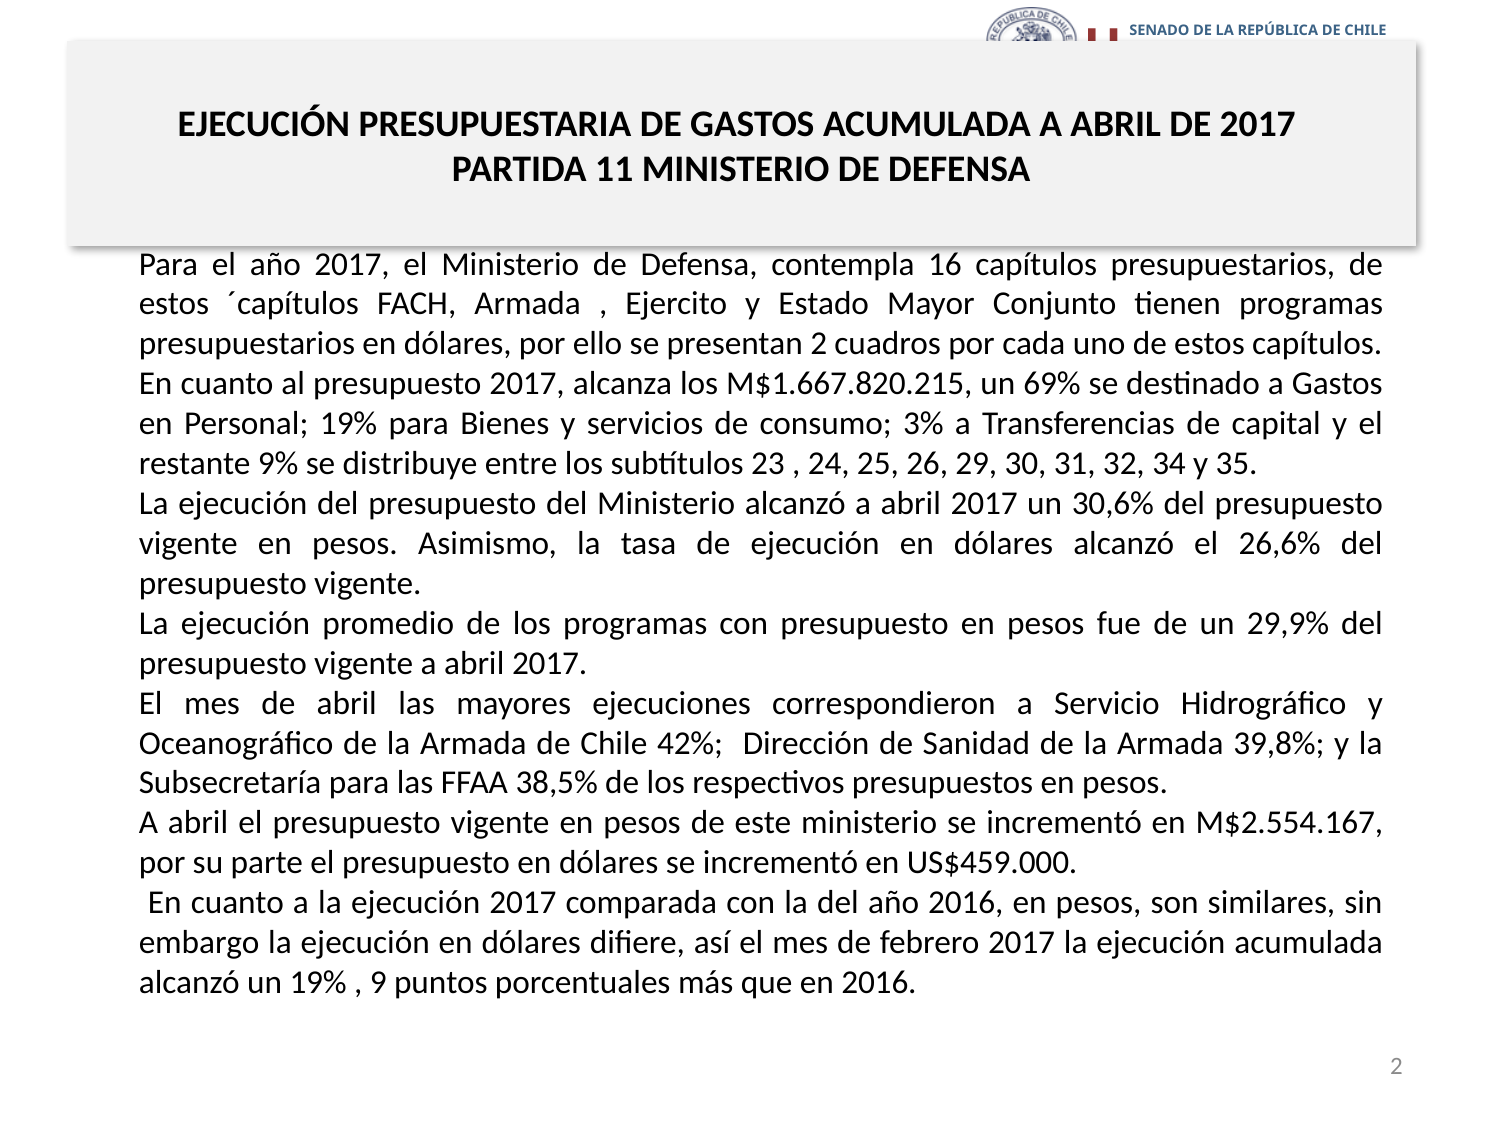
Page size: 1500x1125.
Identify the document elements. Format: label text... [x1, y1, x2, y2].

title EJECUCIÓN PRESUPUESTARIA DE GASTOS ACUMULADA A ABRIL DE 2017 PARTIDA 11 MINISTERIO DE DEFENSA [67, 41, 1415, 246]
slide_number 2 [1067, 1035, 1418, 1095]
picture [986, 7, 1079, 41]
text_box [63, 231, 1414, 1047]
text_box Para el año 2017, el Ministerio de Defensa, contempla 16 capítulos presupuestarios, de estos ´capítulos FACH, Armada , Ejercito y Estado Mayor Conjunto tienen programas presupuestarios en dólares, por ello se presentan 2 cuadros por cada uno de estos capítulos. En cuanto al presupuesto 2017, alcanza los M$1.667.820.215, un 69% se destinado a Gastos en Personal; 19% para Bienes y servicios de consumo; 3% a Transferencias de capital y el restante 9% se distribuye entre los subtítulos 23 , 24, 25, 26, 29, 30, 31, 32, 34 y 35. La ejecución del presupuesto del Ministerio alcanzó a abril 2017 un 30,6% del presupuesto vigente en pesos. Asimismo, la tasa de ejecución en dólares alcanzó el 26,6% del presupuesto vigente. La ejecución promedio de los programas con presupuesto en pesos fue de un 29,9% del presupuesto vigente a abril 2017. El mes de abril las mayores ejecuciones correspondieron a Servicio Hidrográfico y Oceanográfico de la Armada de Chile 42%; Dirección de Sanidad de la Armada 39,8%; y la Subsecretaría para las FFAA 38,5% de los respectivos presupuestos en pesos. A abril el presupuesto vigente en pesos de este ministerio se incrementó en M$2.554.167, por su parte el presupuesto en dólares se incrementó en US$459.000. En cuanto a la ejecución 2017 comparada con la del año 2016, en pesos, son similares, sin embargo la ejecución en dólares difiere, así el mes de febrero 2017 la ejecución acumulada alcanzó un 19% , 9 puntos porcentuales más que en 2016. [123, 234, 1400, 1008]
